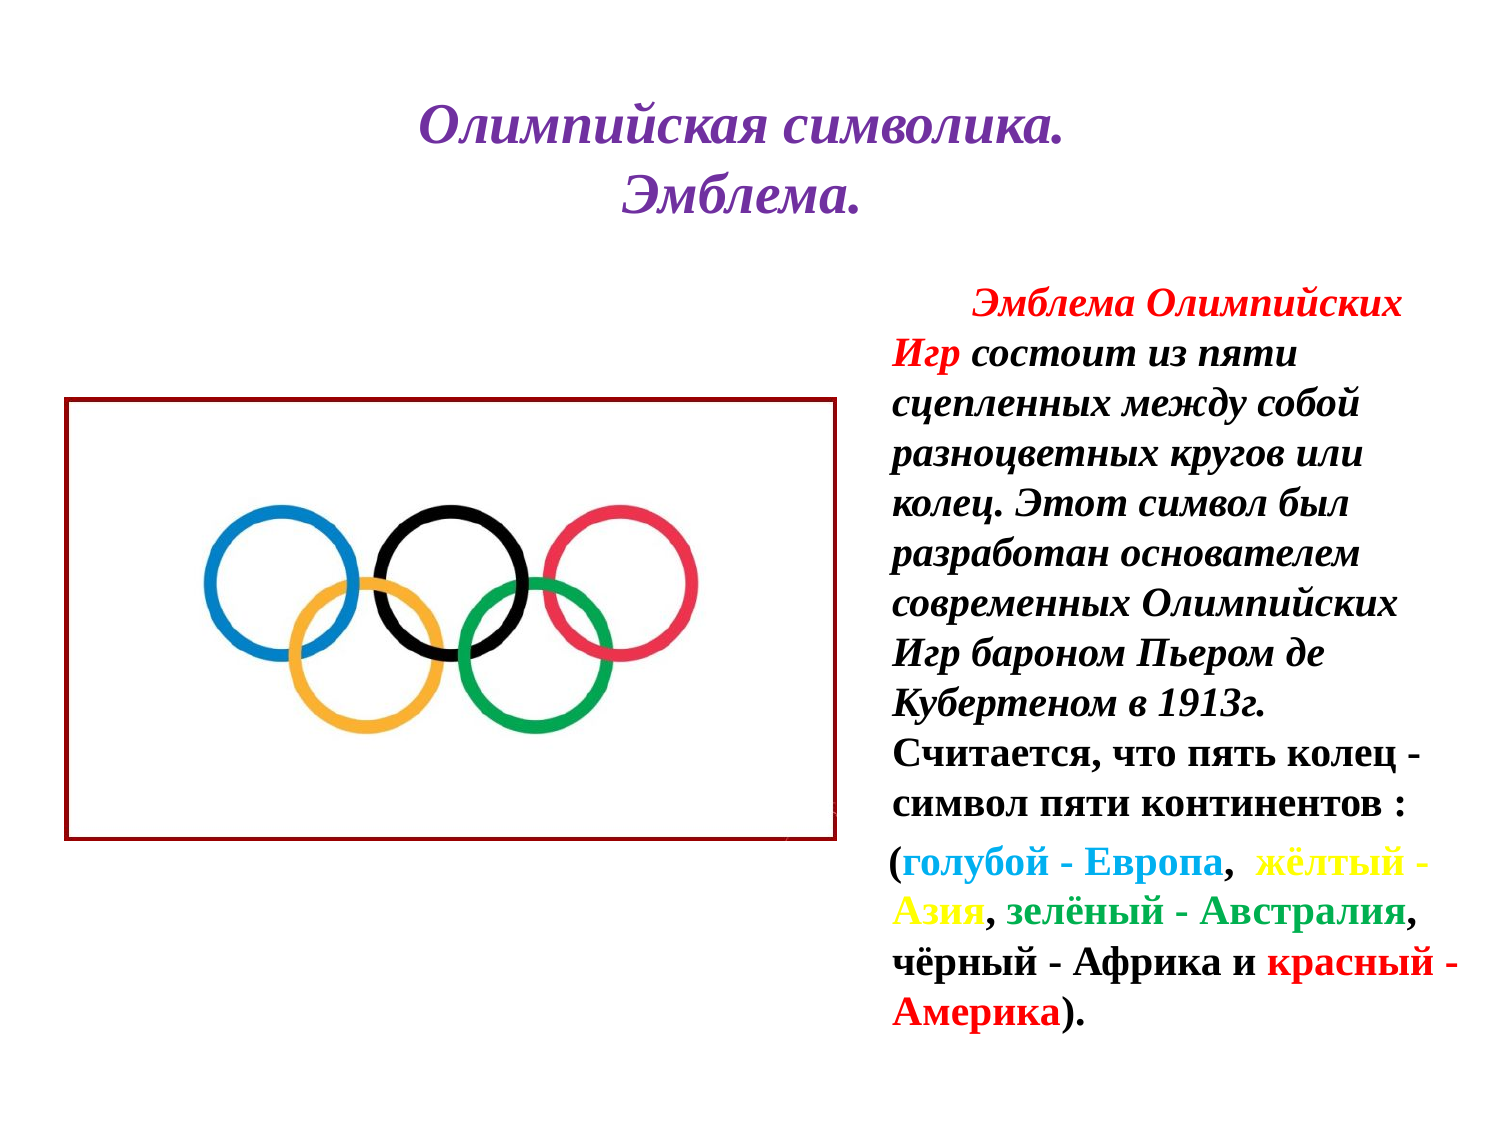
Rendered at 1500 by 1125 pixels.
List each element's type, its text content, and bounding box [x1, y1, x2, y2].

title Олимпийская символика. Эмблема. [0, 78, 1500, 233]
picture [64, 396, 838, 841]
list Эмблема Олимпийских Игр состоит из пяти сцепленных между собой разноцветных кругов или колец. Этот символ был разработан основателем современных Олимпийских Игр бароном Пьером де Кубертеном в 1913г. Считается, что пять колец - символ пяти континентов : (голубой - Европа, жёлтый - Азия, зелёный - Австралия, чёрный - Африка и красный - Америка). [820, 267, 1484, 773]
